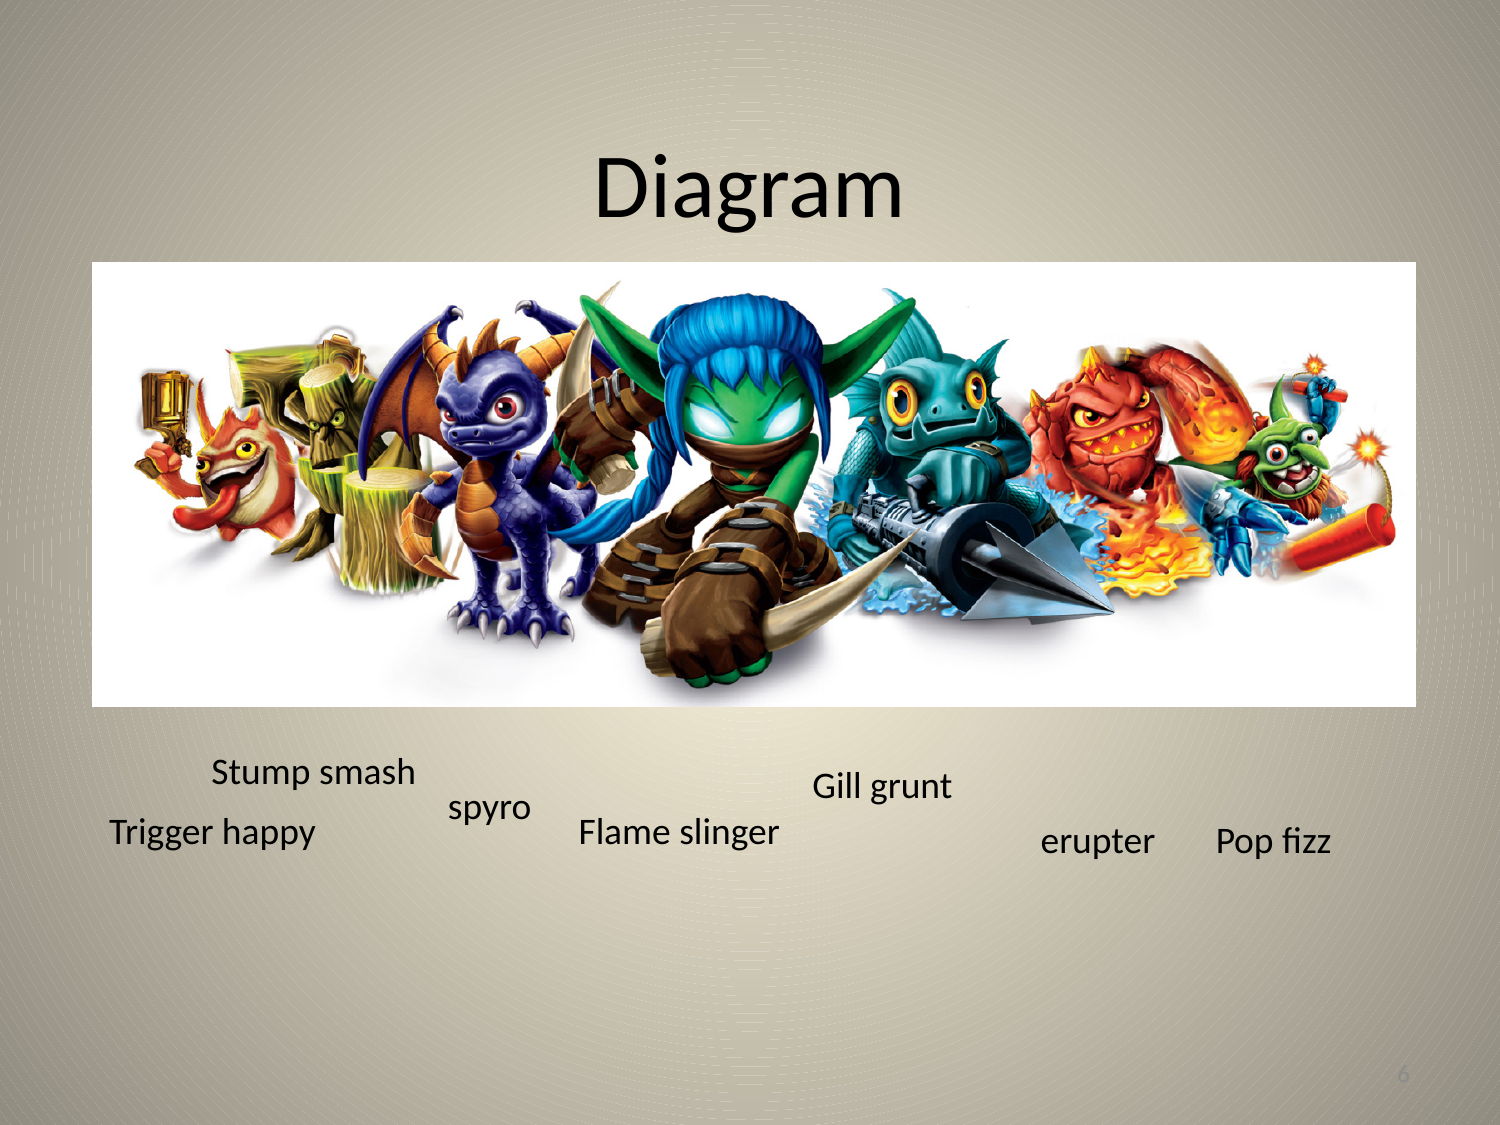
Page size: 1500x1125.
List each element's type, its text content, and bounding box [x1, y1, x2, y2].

text_box Stump smash [196, 739, 432, 800]
text_box erupter [1025, 808, 1171, 868]
text_box Flame slinger [563, 799, 796, 860]
text_box spyro [433, 774, 547, 835]
list [99, 212, 1450, 955]
picture [92, 262, 1416, 707]
text_box Pop fizz [1201, 808, 1347, 868]
text_box Trigger happy [94, 799, 332, 860]
slide_number 6 [1074, 1042, 1425, 1103]
title Diagram [75, 87, 1425, 275]
text_box Gill grunt [797, 753, 968, 814]
